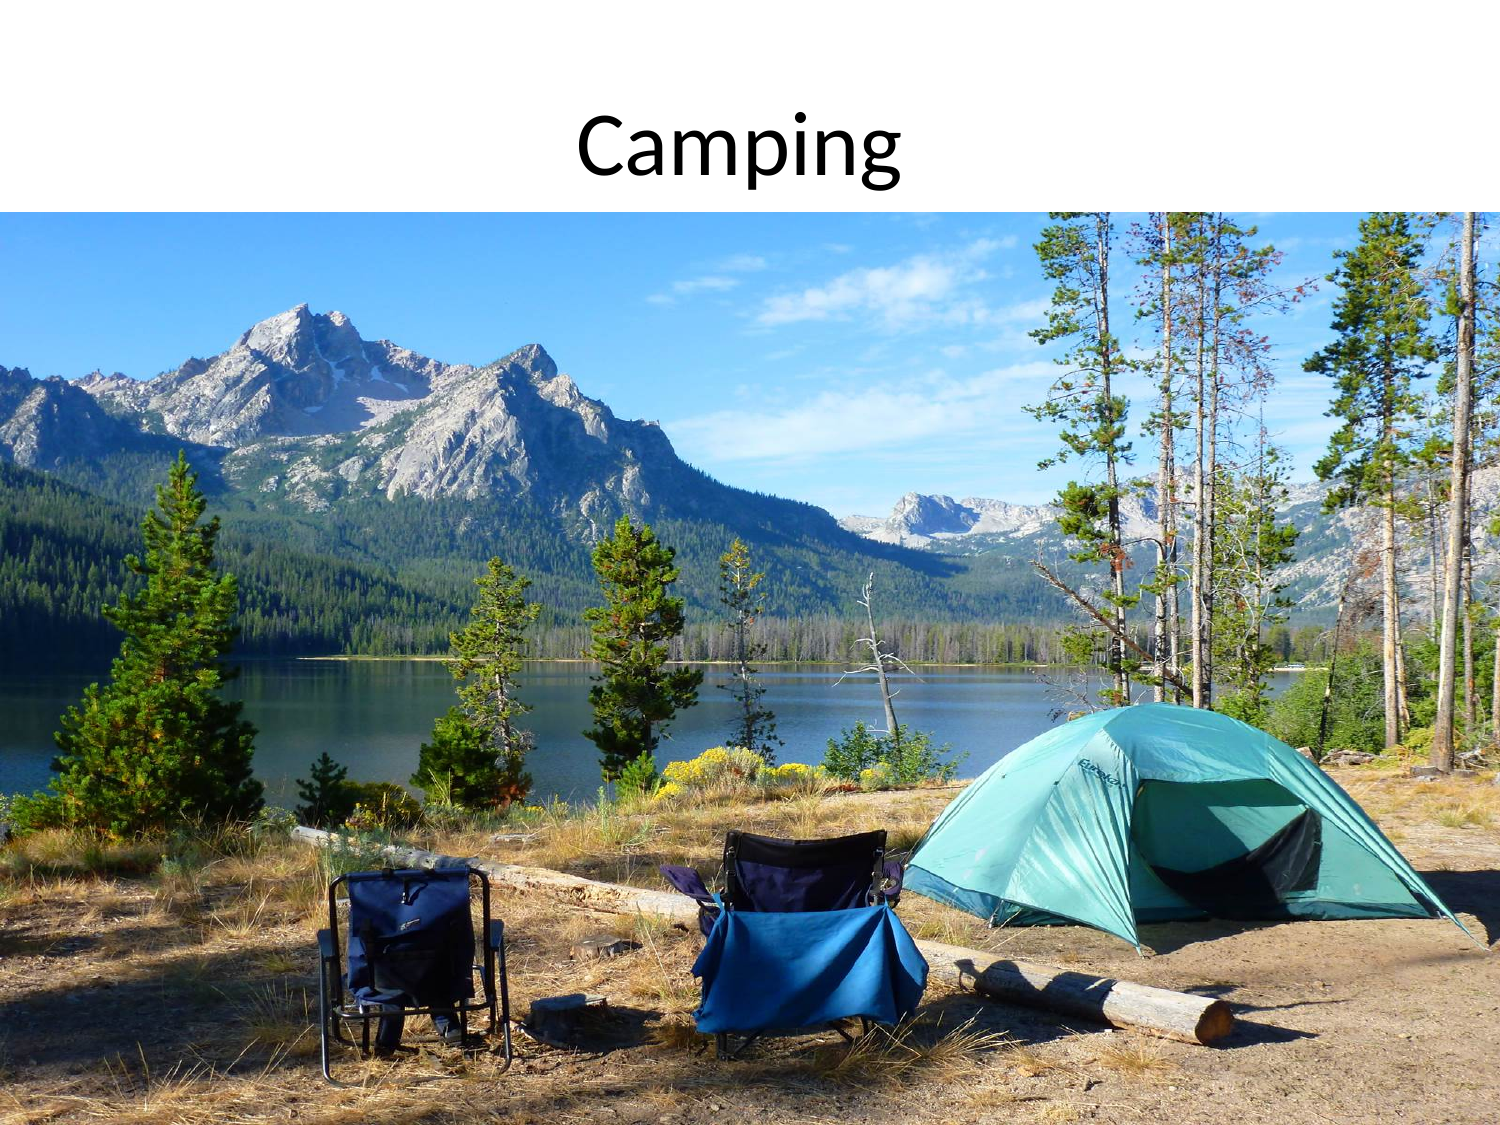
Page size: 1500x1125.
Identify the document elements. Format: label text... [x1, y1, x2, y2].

title Camping [75, 45, 1425, 210]
picture [0, 212, 1500, 1125]
